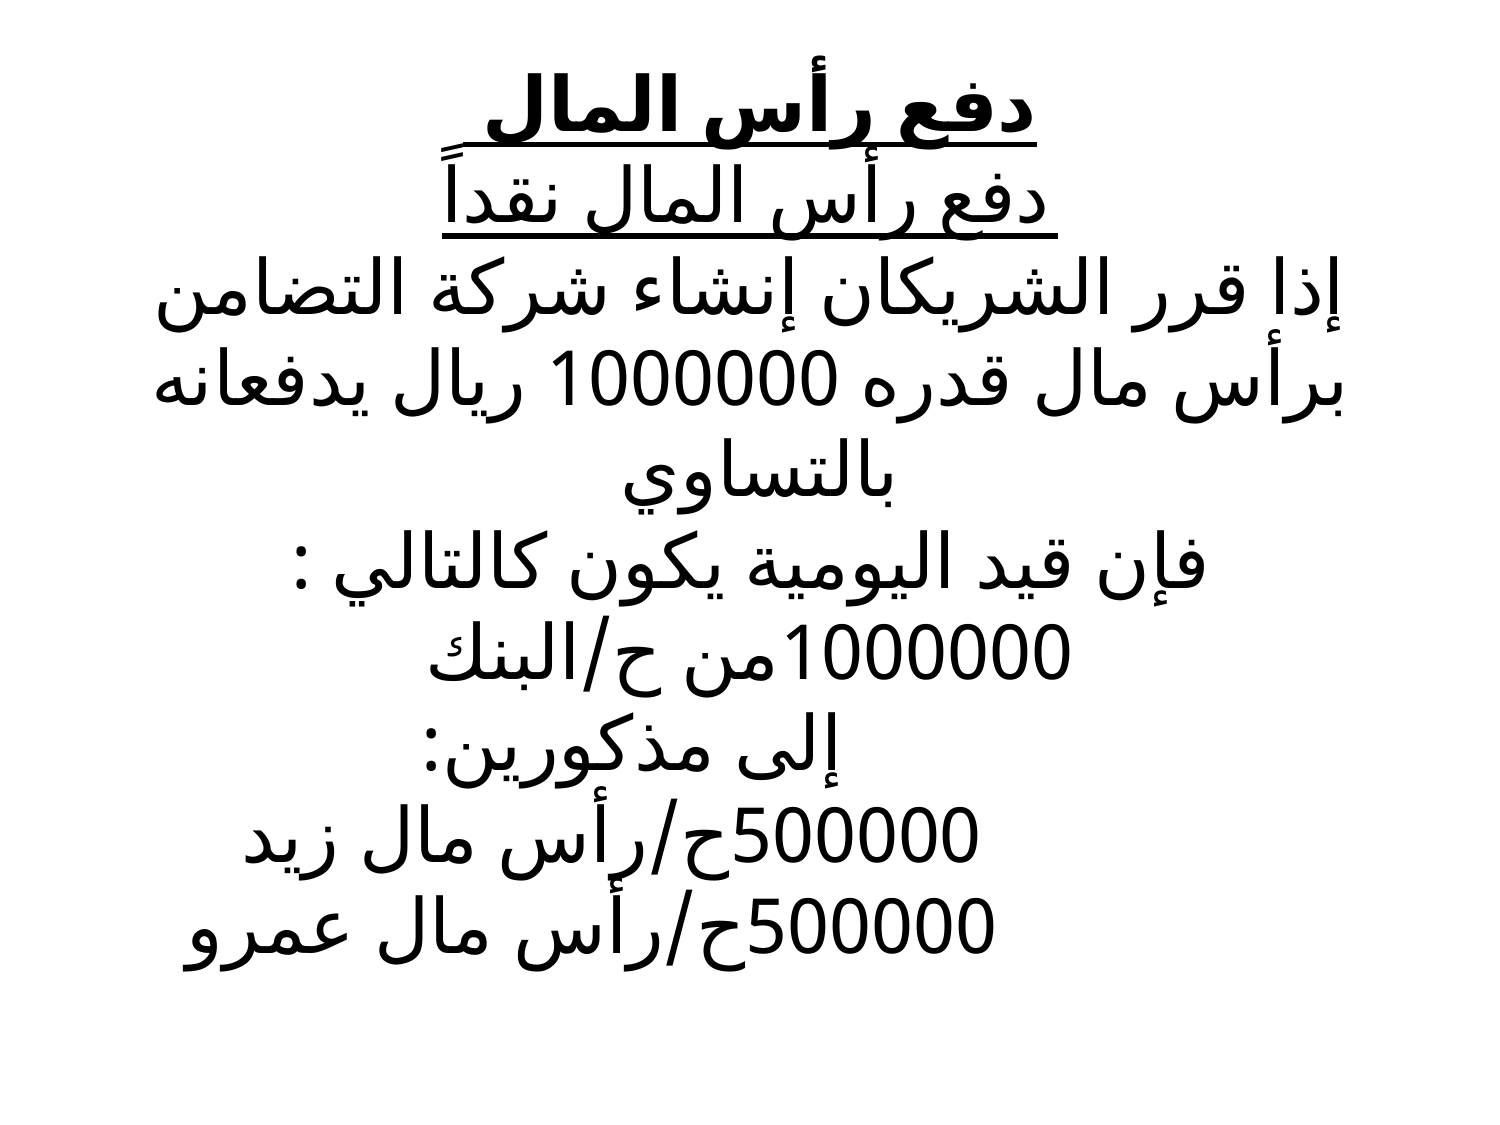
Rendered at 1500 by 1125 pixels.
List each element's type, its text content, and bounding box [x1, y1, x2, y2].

title دفع رأس المال دفع رأس المال نقداً إذا قرر الشريكان إنشاء شركة التضامن برأس مال قدره 1000000 ريال يدفعانه بالتساوي فإن قيد اليومية يكون كالتالي : 1000000من ح/البنك إلى مذكورين: 500000ح/رأس مال زيد 500000ح/رأس مال عمرو [75, 45, 1425, 1071]
